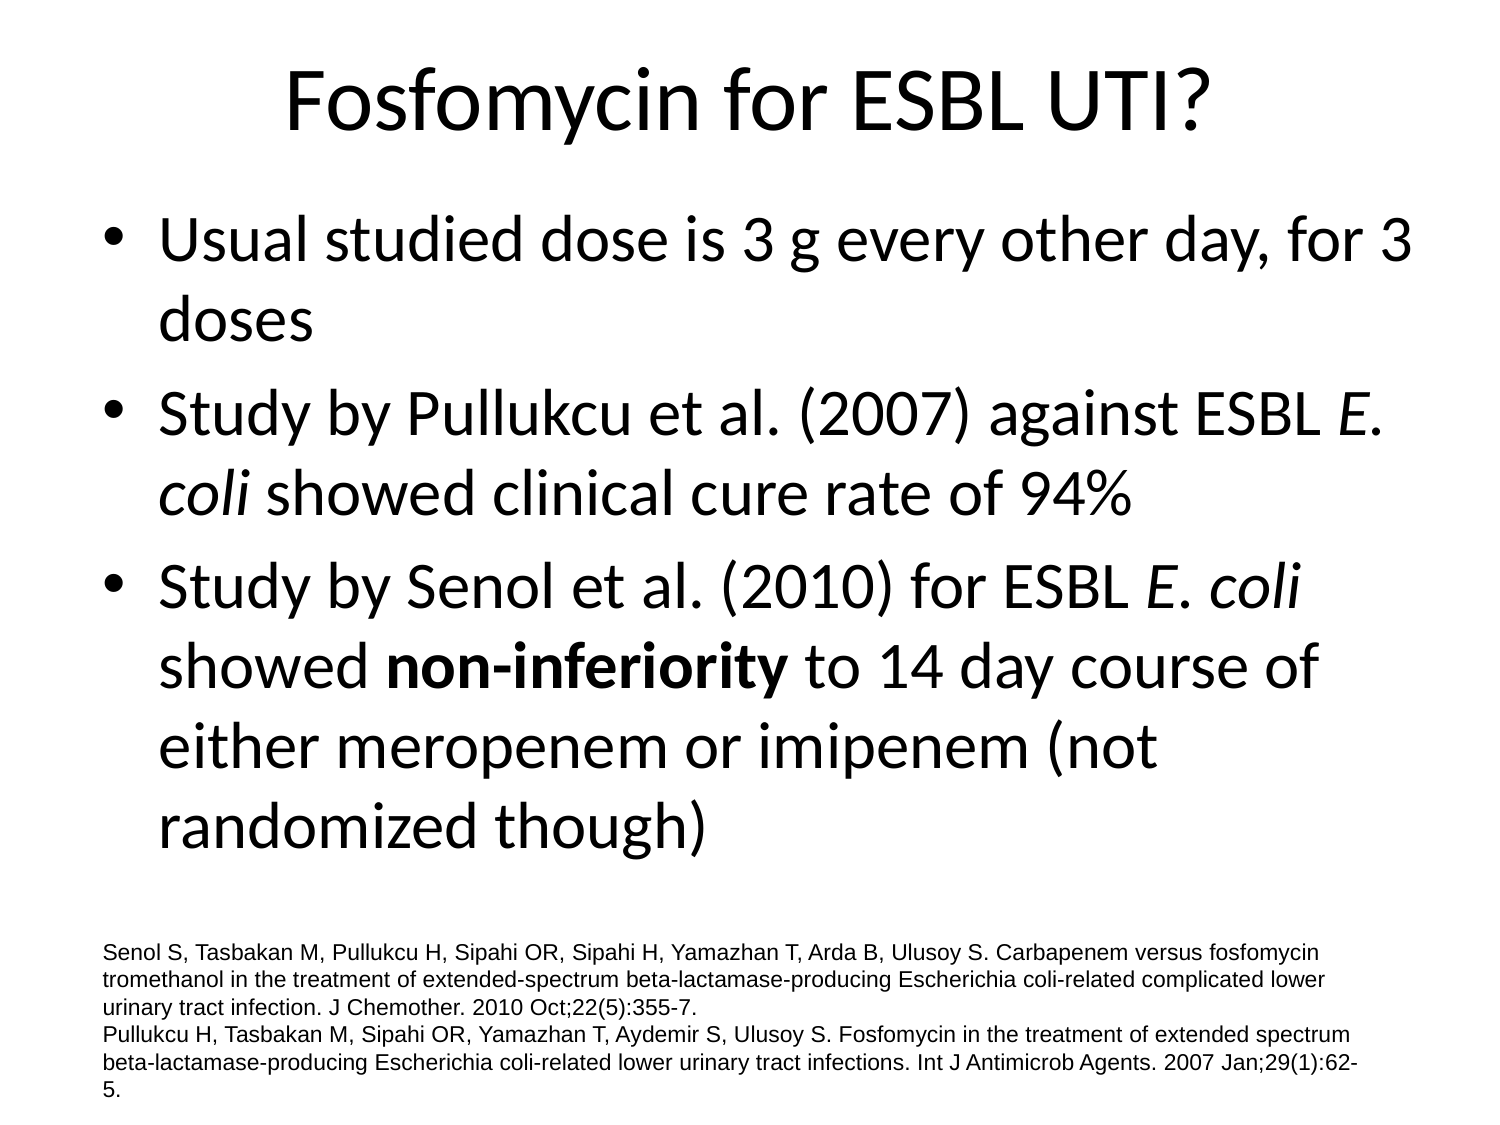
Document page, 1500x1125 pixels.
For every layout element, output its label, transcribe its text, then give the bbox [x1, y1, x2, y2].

list Usual studied dose is 3 g every other day, for 3 doses Study by Pullukcu et al. (2007) against ESBL E. coli showed clinical cure rate of 94% Study by Senol et al. (2010) for ESBL E. coli showed non-inferiority to 14 day course of either meropenem or imipenem (not randomized though) [87, 187, 1438, 930]
title Fosfomycin for ESBL UTI? [75, 0, 1425, 188]
text_box Senol S, Tasbakan M, Pullukcu H, Sipahi OR, Sipahi H, Yamazhan T, Arda B, Ulusoy S. Carbapenem versus fosfomycin tromethanol in the treatment of extended-spectrum beta-lactamase-producing Escherichia coli-related complicated lower urinary tract infection. J Chemother. 2010 Oct;22(5):355-7. Pullukcu H, Tasbakan M, Sipahi OR, Yamazhan T, Aydemir S, Ulusoy S. Fosfomycin in the treatment of extended spectrum beta-lactamase-producing Escherichia coli-related lower urinary tract infections. Int J Antimicrob Agents. 2007 Jan;29(1):62-5. [87, 929, 1388, 1110]
